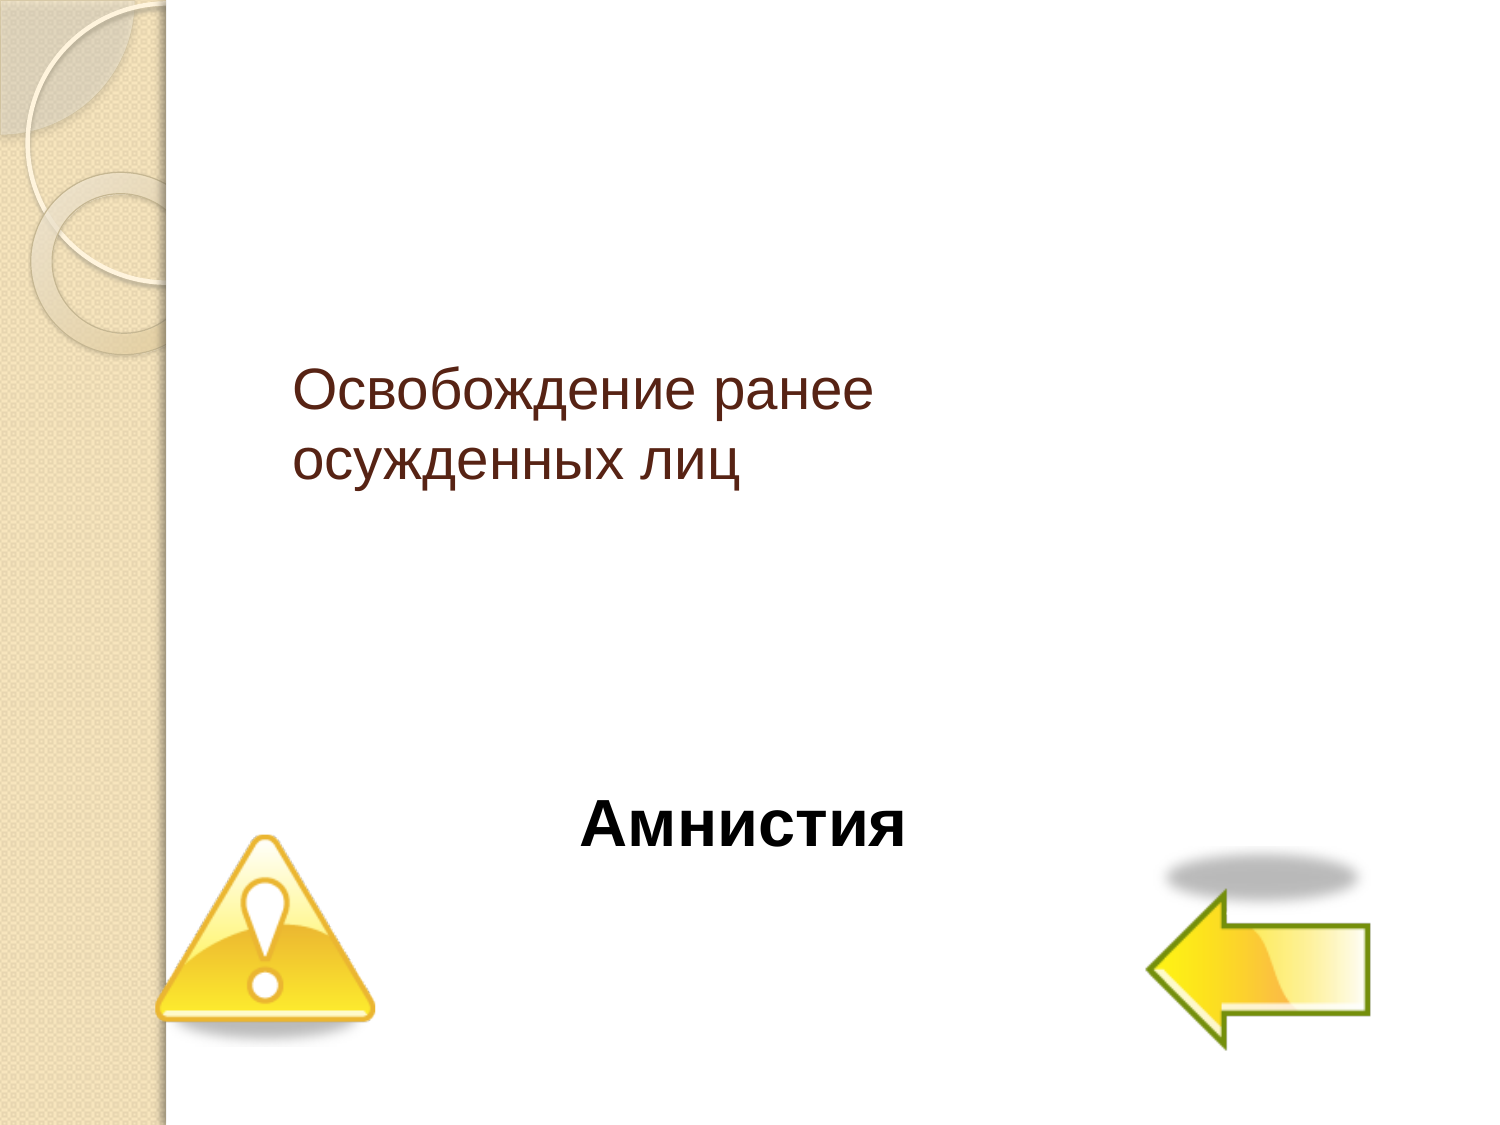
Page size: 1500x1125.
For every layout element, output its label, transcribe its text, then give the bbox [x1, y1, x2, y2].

title Освобождение ранее осужденных лиц [277, 113, 1164, 729]
list Амнистия [224, 772, 1264, 1051]
picture [147, 810, 384, 1047]
picture [1139, 845, 1388, 1095]
